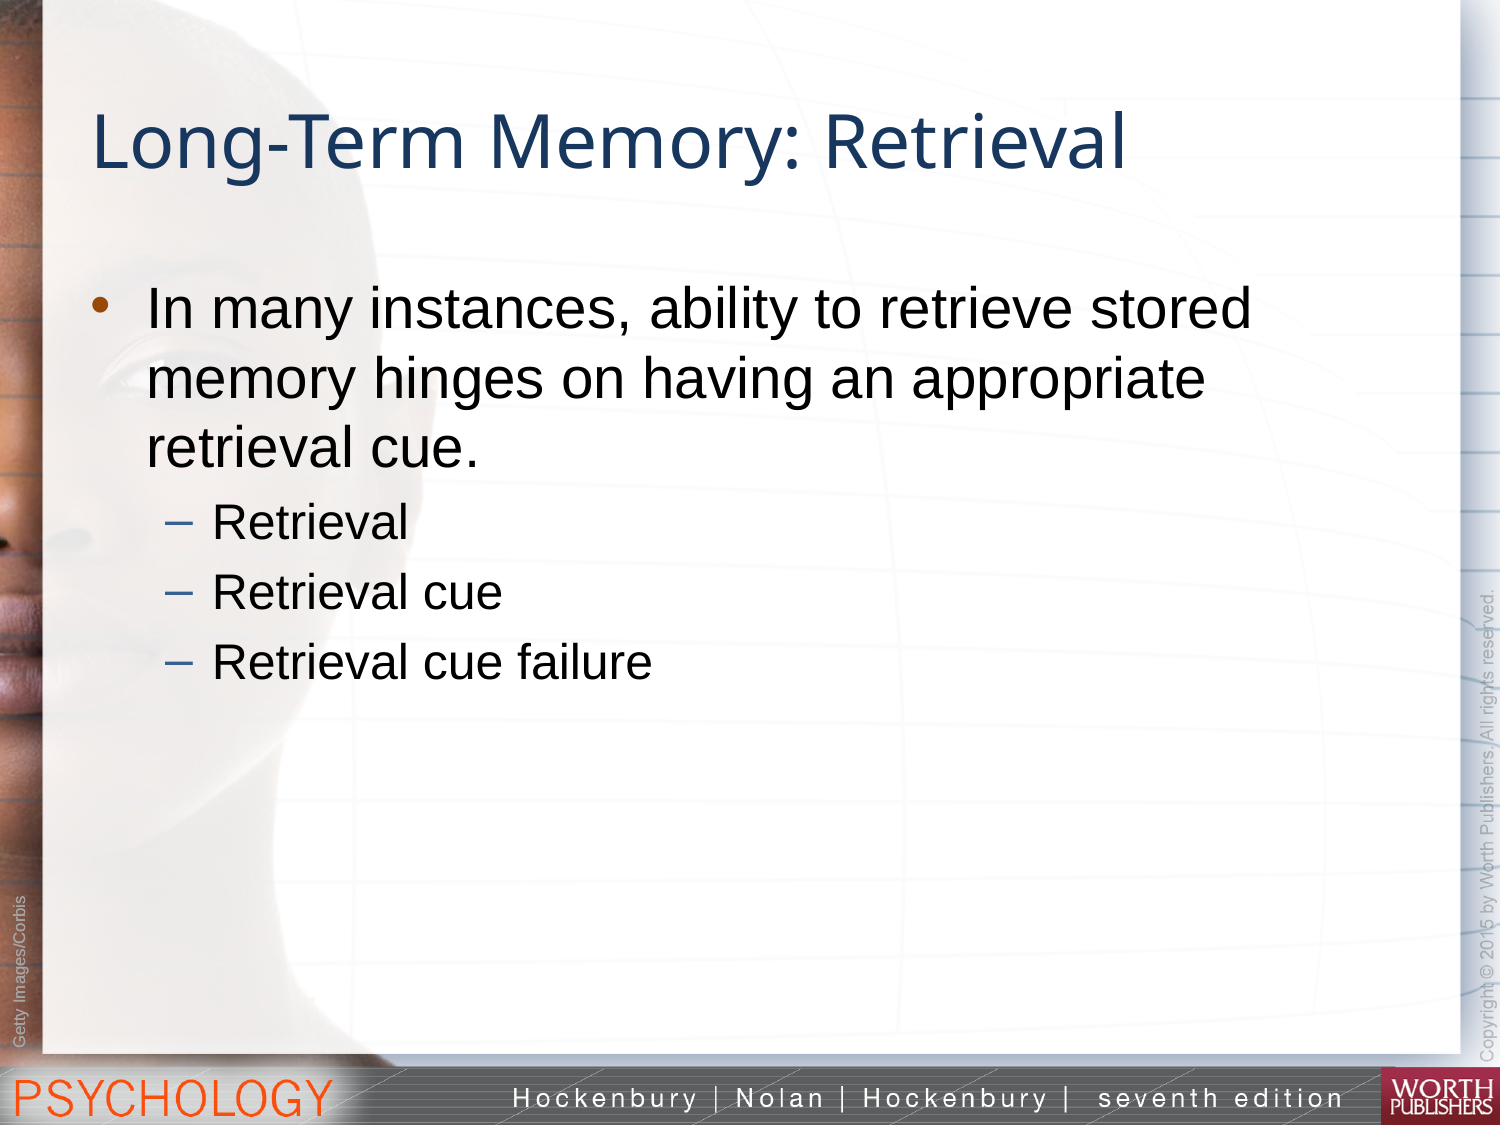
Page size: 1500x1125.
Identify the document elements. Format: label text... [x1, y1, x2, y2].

list In many instances, ability to retrieve stored memory hinges on having an appropriate retrieval cue. Retrieval Retrieval cue Retrieval cue failure [75, 262, 1425, 1005]
title Long-Term Memory: Retrieval [75, 45, 1425, 233]
picture [0, 0, 1500, 1125]
